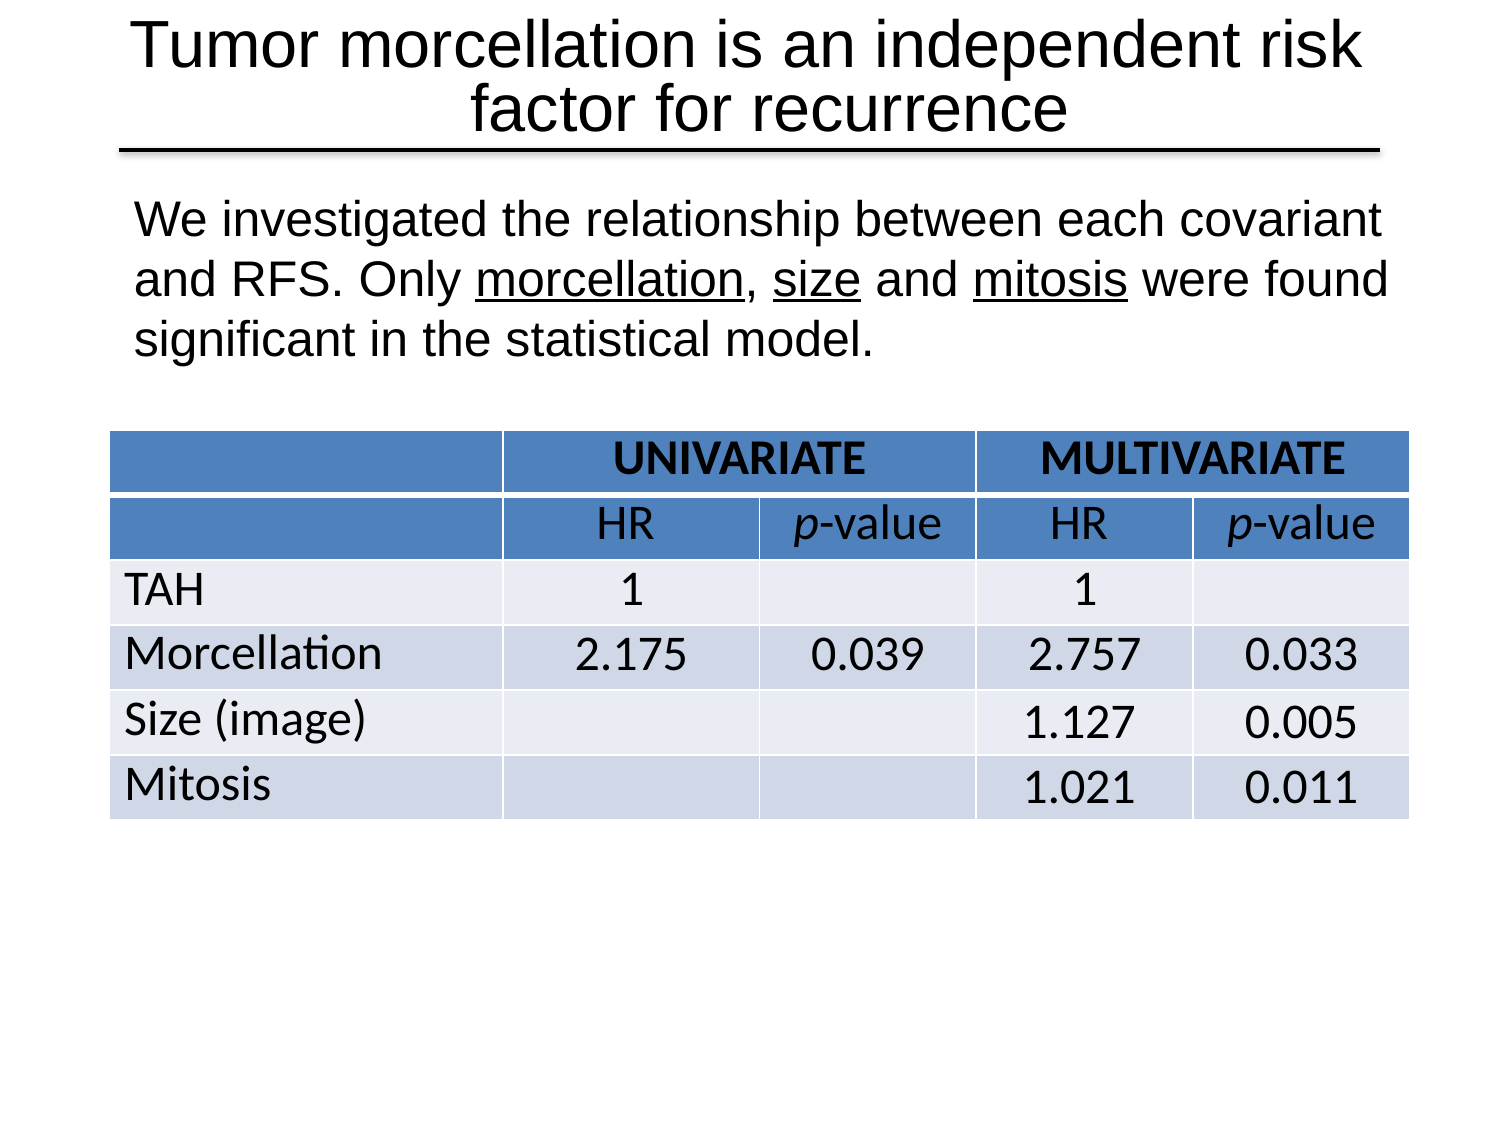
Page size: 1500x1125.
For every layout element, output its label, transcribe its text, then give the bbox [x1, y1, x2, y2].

table_cell 2.175 [504, 626, 759, 689]
table_cell [1194, 561, 1409, 624]
table_cell Size (image) [110, 691, 502, 754]
table_cell TAH [110, 561, 502, 624]
table_cell 1 [504, 561, 759, 624]
table_cell [504, 756, 759, 819]
table_cell 0.033 [1194, 626, 1409, 689]
table_cell p-value [760, 498, 975, 559]
table_cell [760, 561, 975, 624]
table_cell Morcellation [110, 626, 502, 689]
table_cell 0.039 [760, 626, 975, 689]
table_cell 0.005 [1194, 691, 1409, 754]
table_cell Mitosis [110, 756, 502, 819]
table_cell [110, 498, 502, 559]
text_box We investigated the relationship between each covariant and RFS. Only morcellation, size and mitosis were found significant in the statistical model. [118, 178, 1420, 374]
table_cell [504, 691, 759, 754]
table_cell 1 [977, 561, 1192, 624]
table_cell [760, 756, 975, 819]
table_cell p-value [1194, 498, 1409, 559]
table_cell 1.127 [977, 691, 1192, 754]
table_cell HR [977, 498, 1192, 559]
table_cell 1.021 [977, 756, 1192, 819]
table_cell HR [504, 498, 759, 559]
table_cell 2.757 [977, 626, 1192, 689]
table_cell [760, 691, 975, 754]
table_cell 0.011 [1194, 756, 1409, 819]
table_header UNIVARIATE [504, 431, 975, 492]
table_header MULTIVARIATE [977, 431, 1409, 492]
text_box Tumor morcellation is an independent risk factor for recurrence [43, 9, 1450, 152]
table_header [110, 431, 502, 492]
